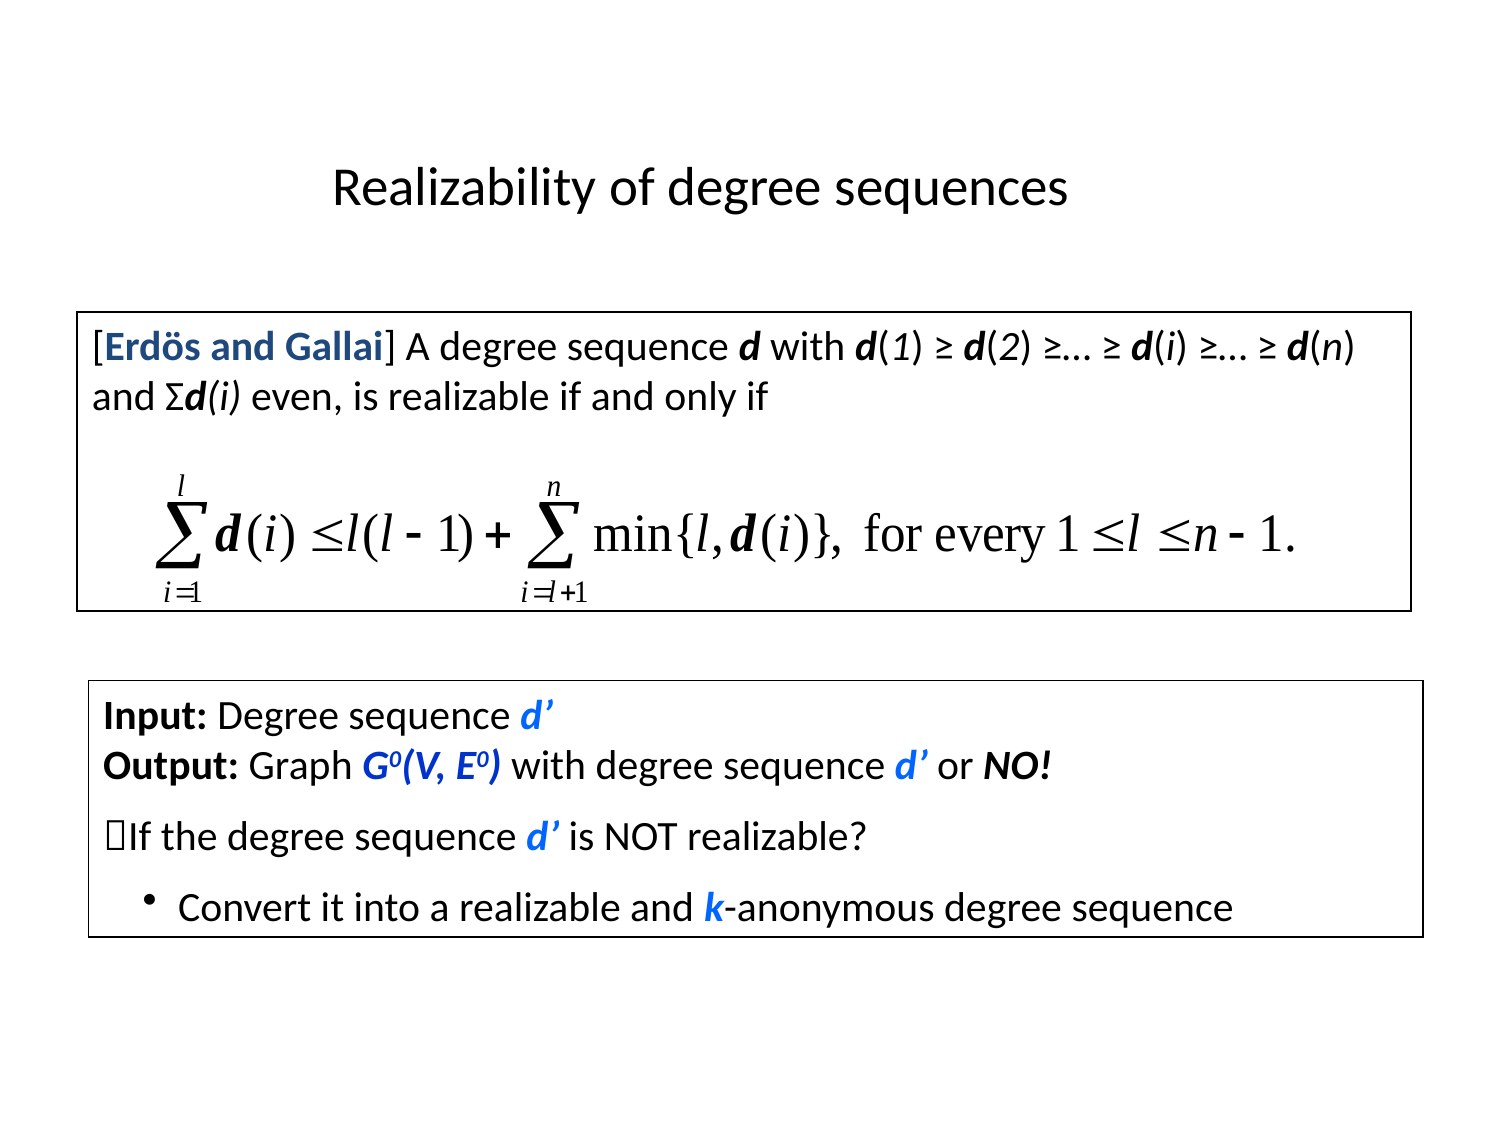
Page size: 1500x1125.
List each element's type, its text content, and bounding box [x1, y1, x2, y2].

text_box [Erdös and Gallai] A degree sequence d with d(1) ≥ d(2) ≥… ≥ d(i) ≥… ≥ d(n) and Σd(i) even, is realizable if and only if [76, 311, 1412, 612]
title Realizability of degree sequences [25, 142, 1378, 225]
text_box Input: Degree sequence d’ Output: Graph G0(V, E0) with degree sequence d’ or NO! If the degree sequence d’ is NOT realizable? Convert it into a realizable and k-anonymous degree sequence [88, 680, 1424, 938]
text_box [147, 460, 1306, 615]
